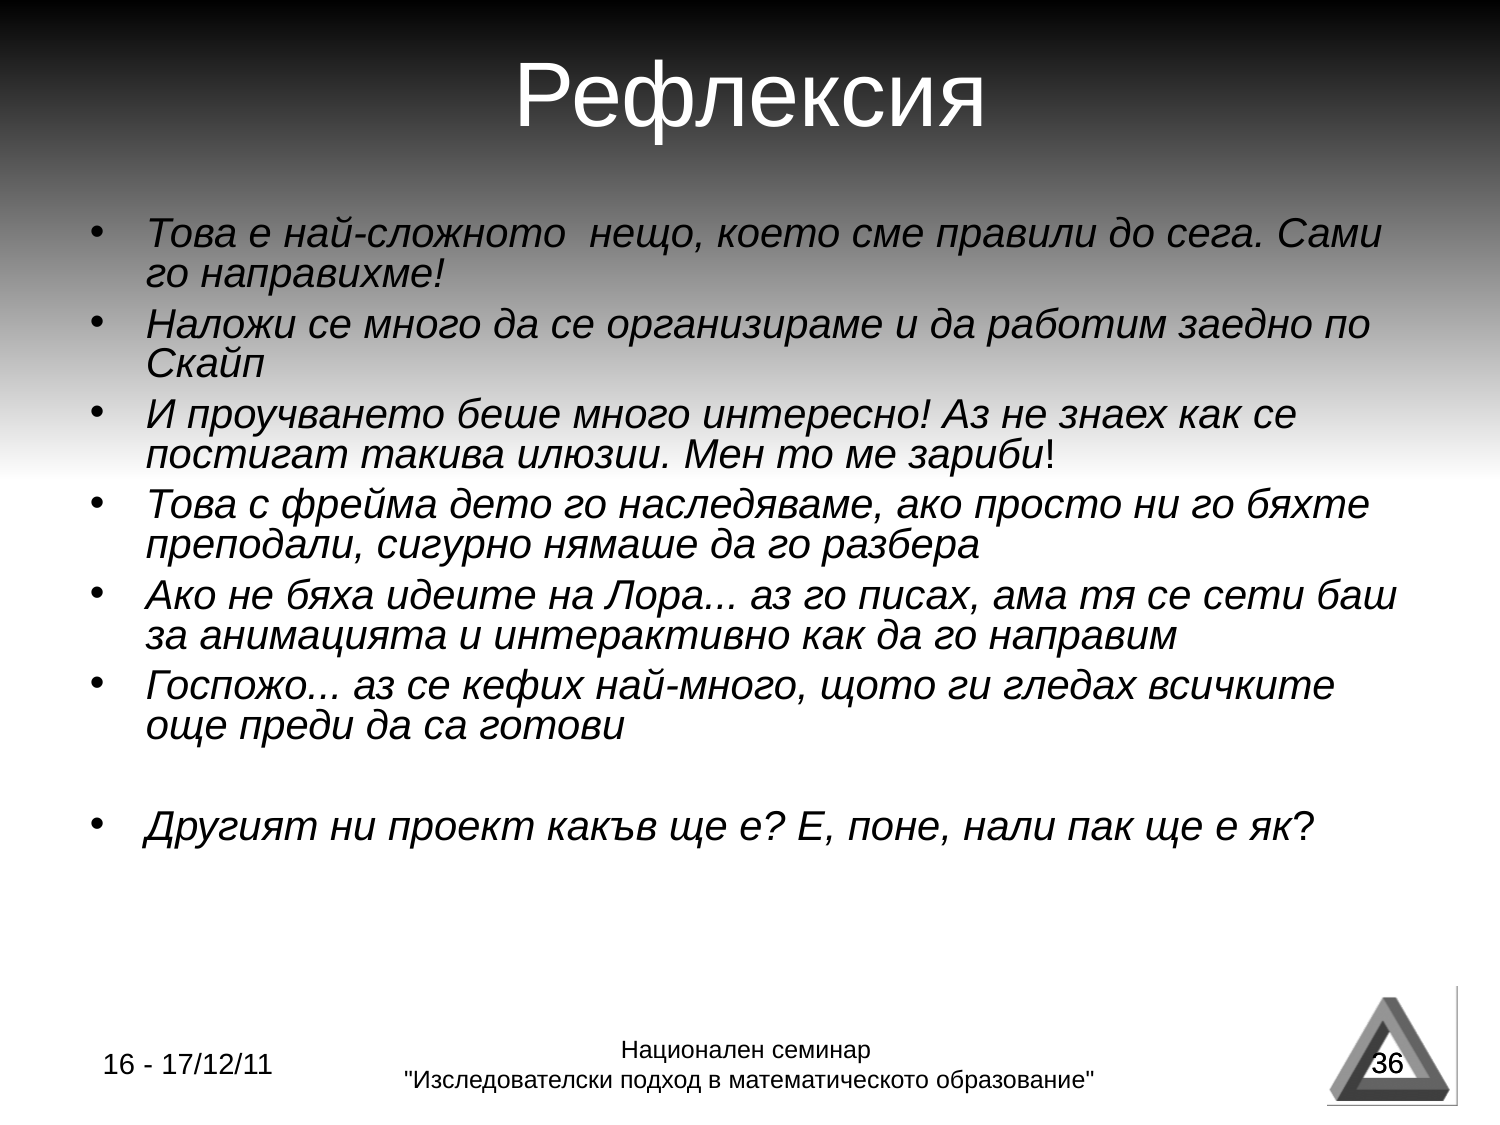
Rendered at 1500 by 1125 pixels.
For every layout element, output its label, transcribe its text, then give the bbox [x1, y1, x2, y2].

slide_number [74, 1024, 302, 1103]
slide_number 36 [1187, 1024, 1420, 1102]
title Рефлексия [76, 0, 1426, 184]
list Това е най-сложното нещо, което сме правили до сега. Сами го направихме! Наложи се много да се организираме и да работим заедно по Скайп И проучването беше много интересно! Аз не знаех как се постигат такива илюзии. Мен то ме зариби! Това с фрейма дето го наследяваме, ако просто ни го бяхте преподали, сигурно нямаше да го разбера Ако не бяха идеите на Лора... аз го писах, ама тя се сети баш за анимацията и интерактивно как да го направим Госпожо... аз се кефих най-много, щото ги гледах всичките още преди да са готови Другият ни проект какъв ще е? Е, поне, нали пак ще е як? [74, 207, 1426, 1024]
picture [1327, 986, 1458, 1106]
footer Национален семинар "Изследователски подход в математическото образование" [312, 1024, 1187, 1103]
